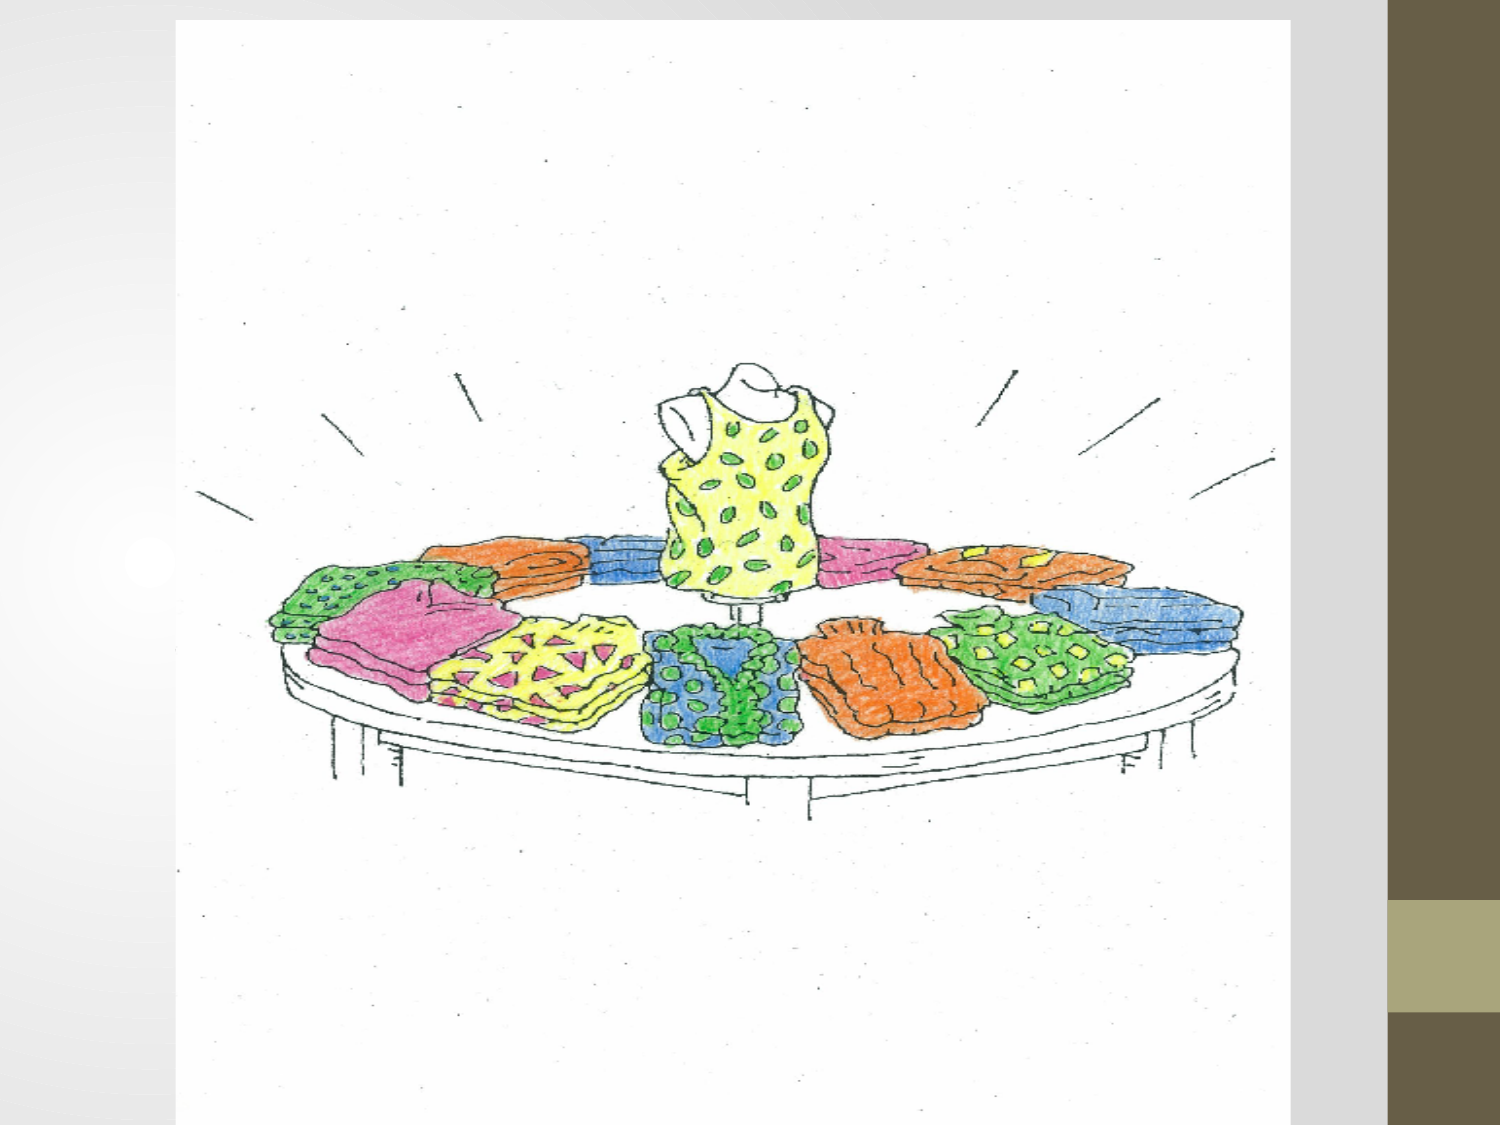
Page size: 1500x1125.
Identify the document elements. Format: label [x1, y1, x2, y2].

picture [175, 20, 1292, 1125]
